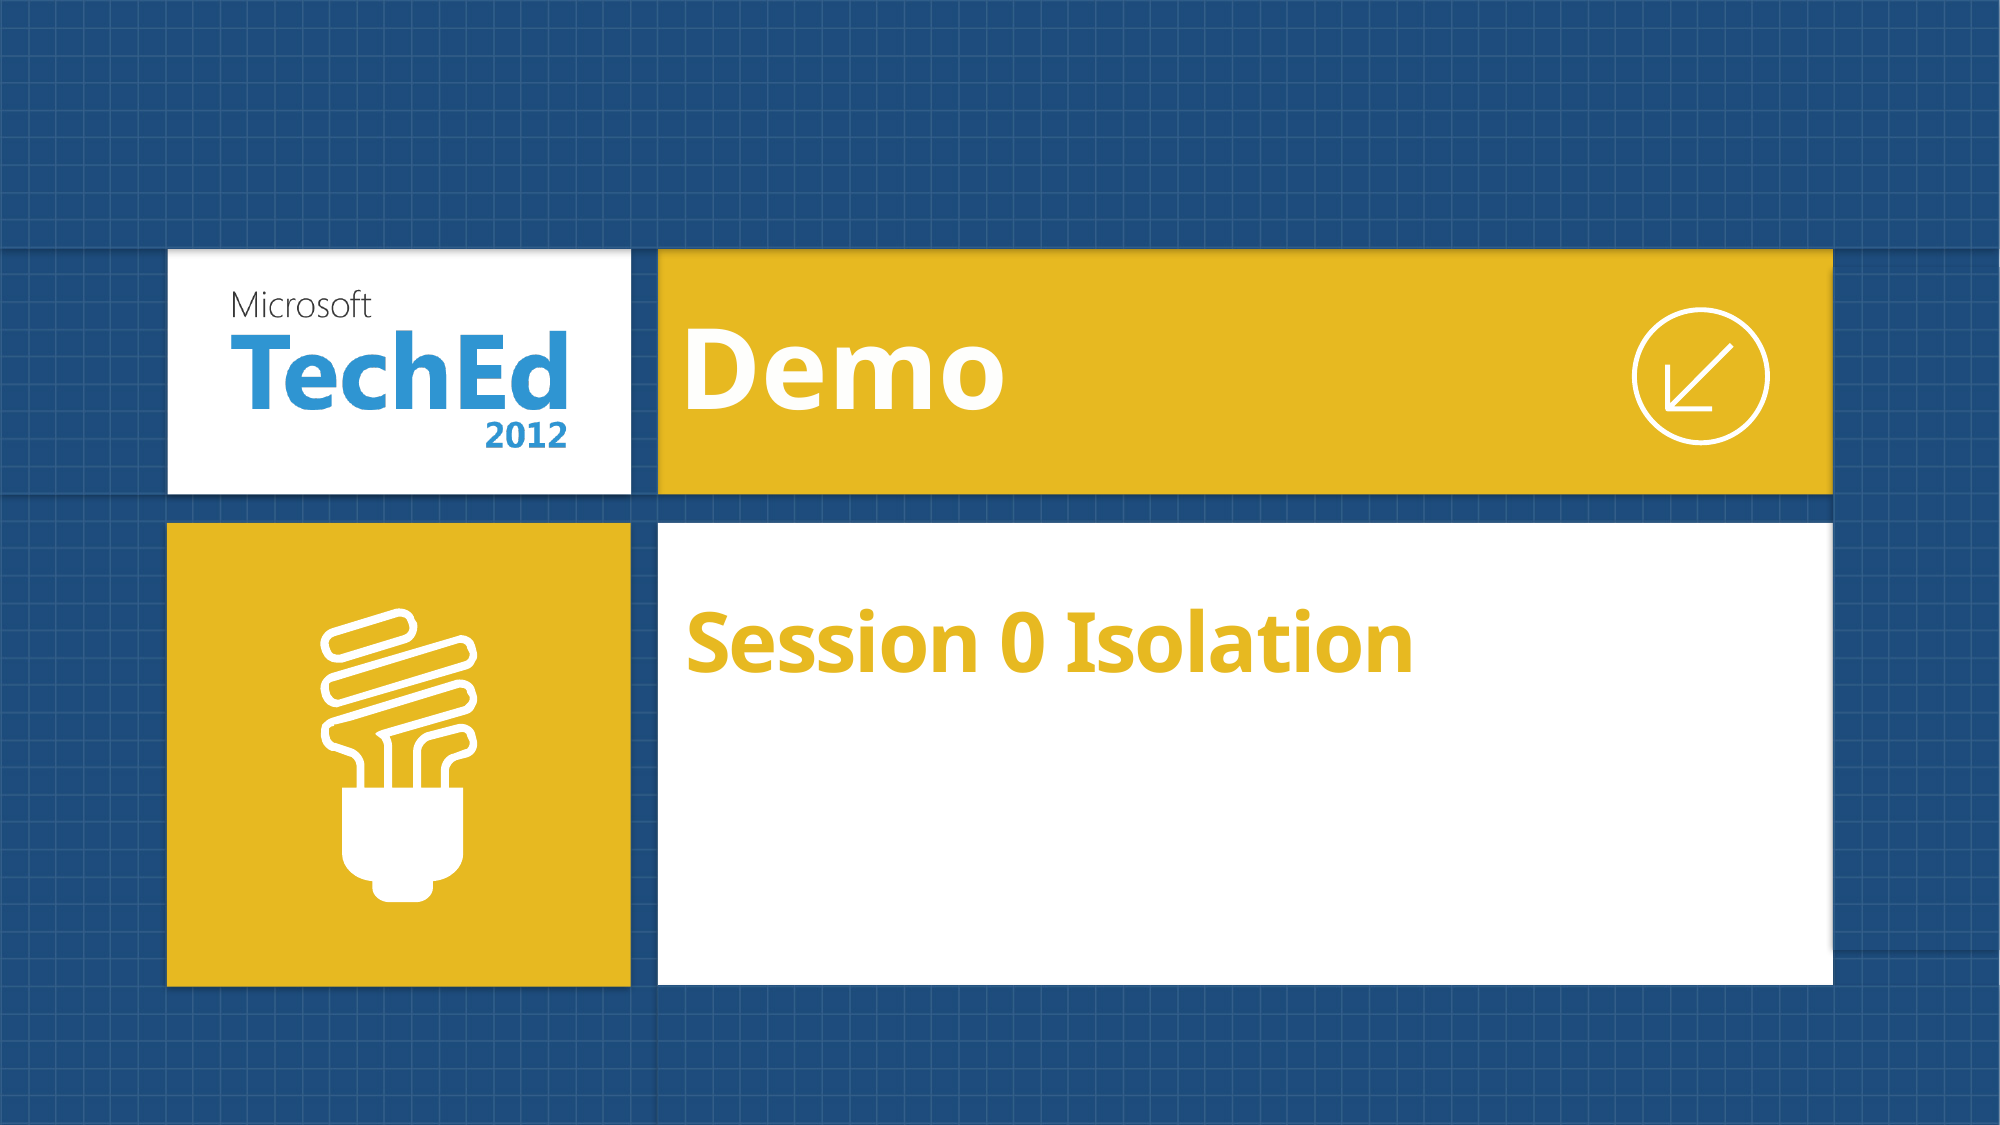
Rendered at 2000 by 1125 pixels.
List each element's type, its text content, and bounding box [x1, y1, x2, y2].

text_box Demo [663, 297, 1024, 449]
title Session 0 Isolation [685, 600, 1770, 850]
picture [0, 0, 2000, 1125]
